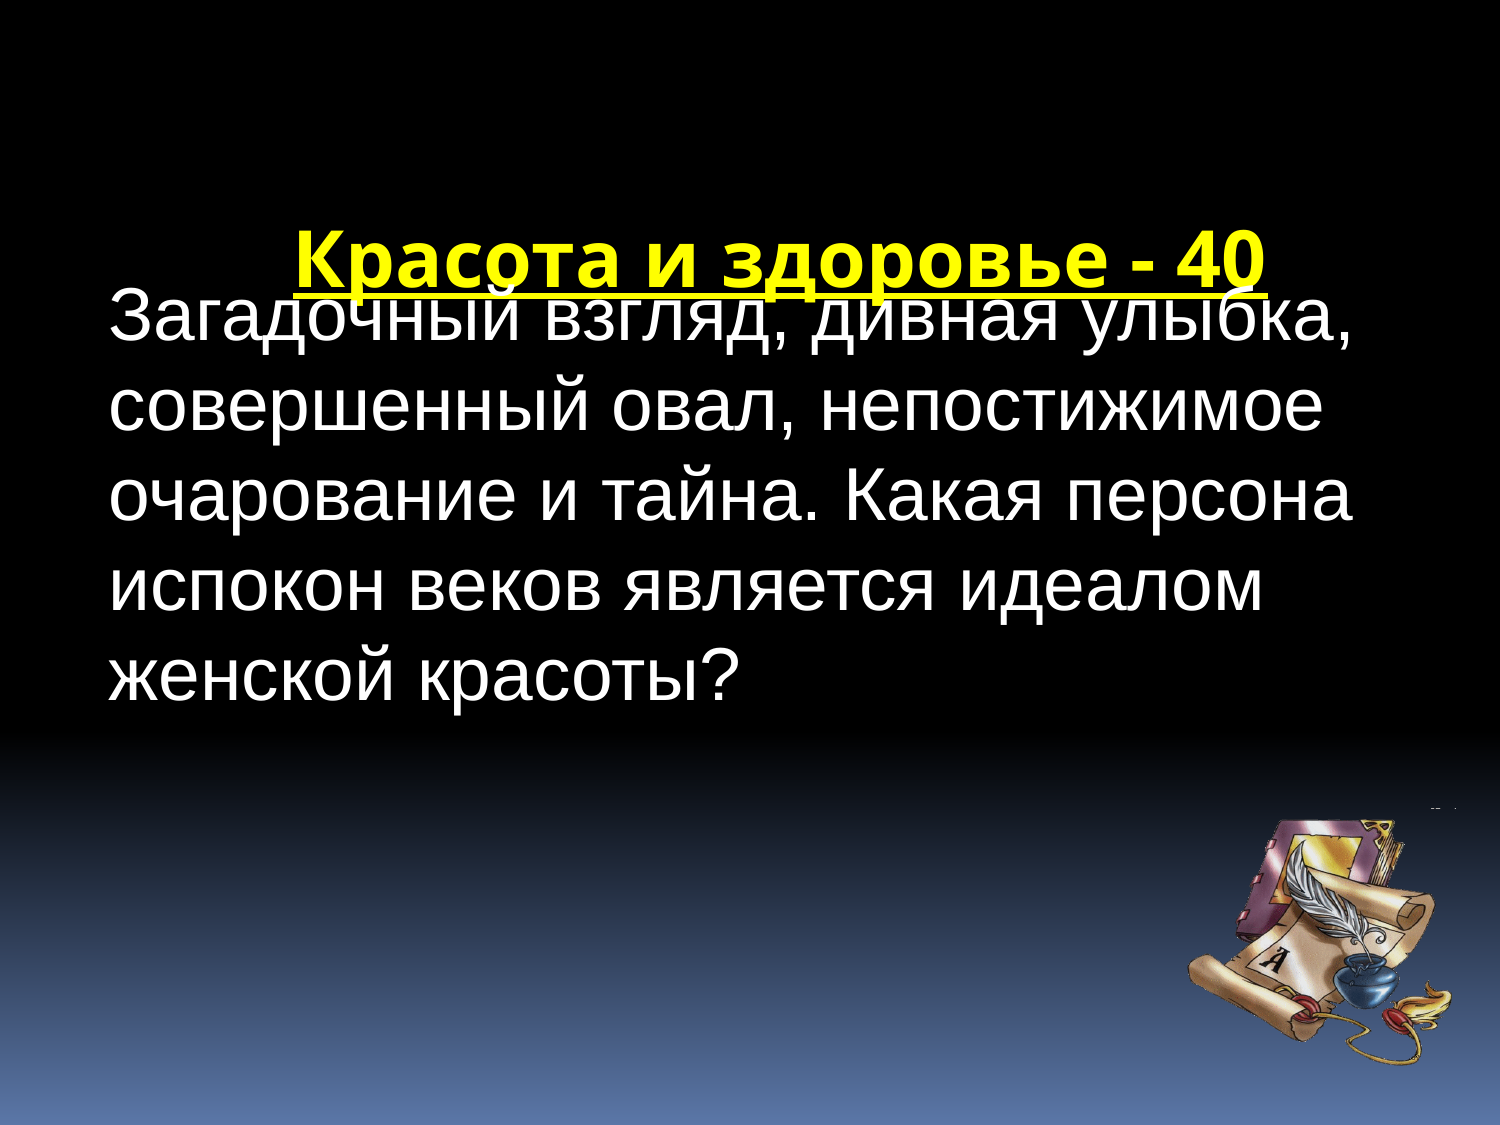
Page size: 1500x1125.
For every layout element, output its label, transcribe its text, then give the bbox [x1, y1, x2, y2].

text_box Загадочный взгляд, дивная улыбка, совершенный овал, непостижимое очарование и тайна. Какая персона иcпокон веков является идеалом женской красоты? [93, 257, 1428, 723]
subtitle Красота и здоровье - 40 [175, 54, 1383, 257]
picture [1183, 808, 1456, 1067]
